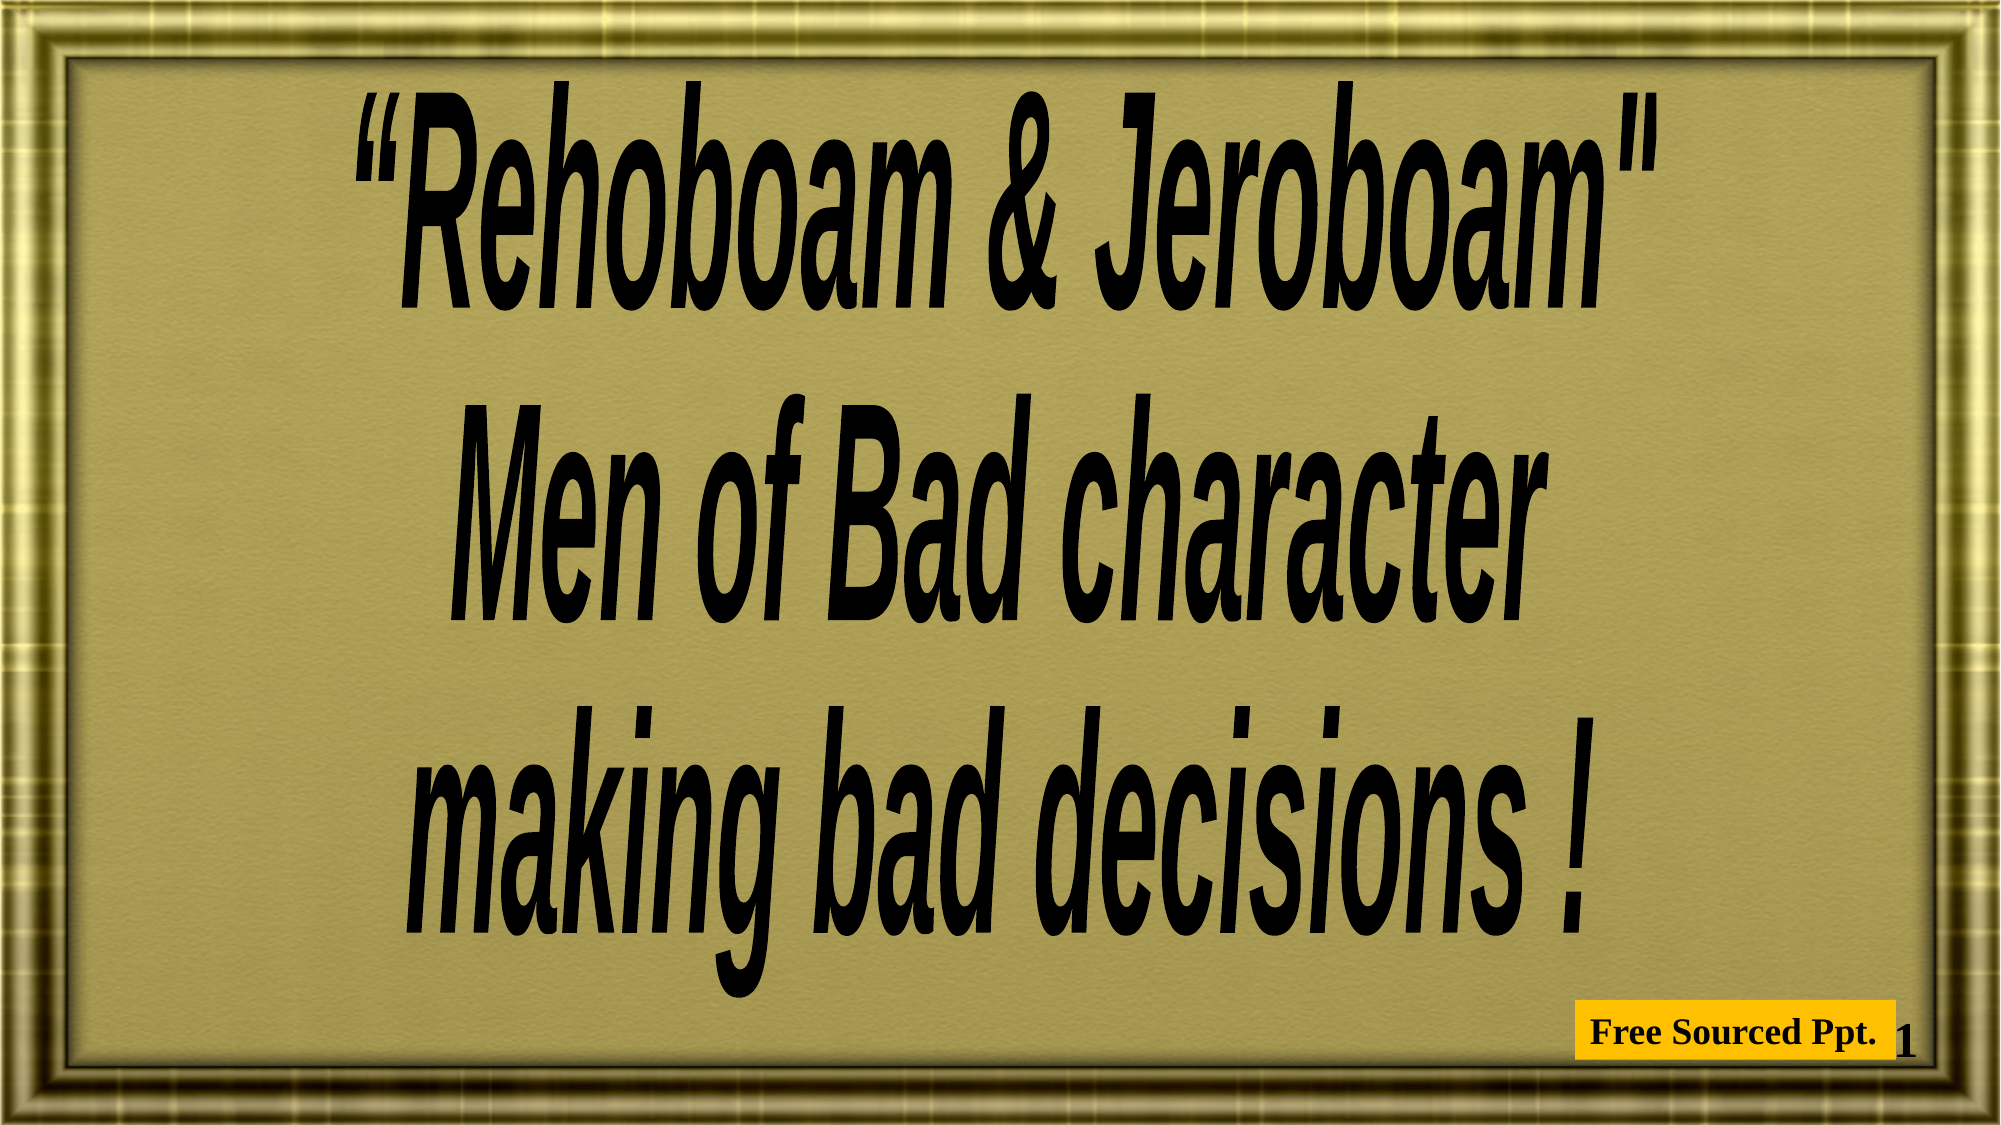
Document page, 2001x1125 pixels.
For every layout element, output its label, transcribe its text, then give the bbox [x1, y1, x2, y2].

picture [0, 0, 2001, 1125]
text_box Free Sourced Ppt. [1575, 999, 1896, 1060]
slide_number 1 [1733, 999, 1934, 1125]
